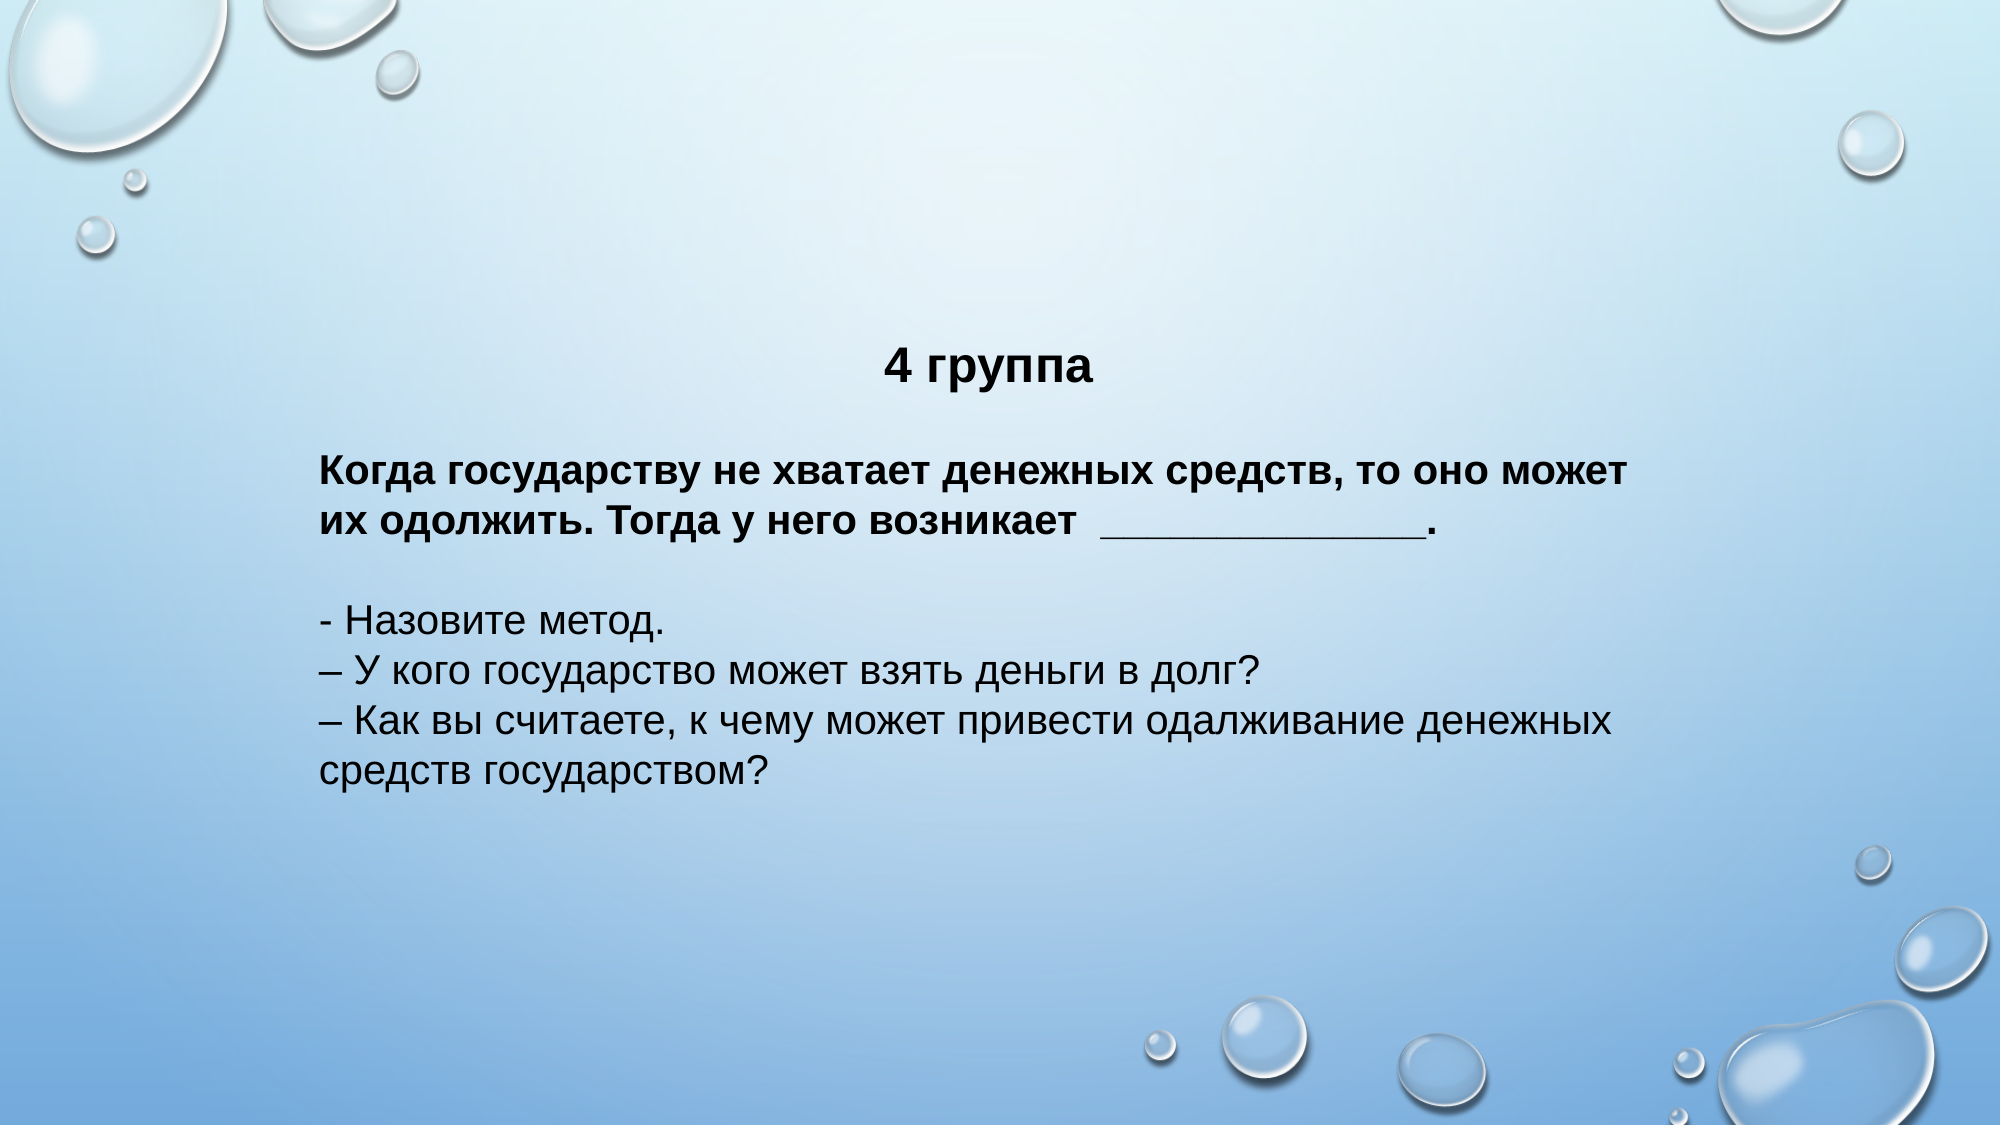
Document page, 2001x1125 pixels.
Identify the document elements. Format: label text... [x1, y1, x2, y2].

text_box 4 группа Когда государству не хватает денежных средств, то оно может их одолжить. Тогда у него возникает ______________. - Назовите метод. – У кого государство может взять деньги в долг? – Как вы считаете, к чему может привести одалживание денежных средств государством? [304, 325, 1674, 801]
picture [0, 0, 2000, 1125]
